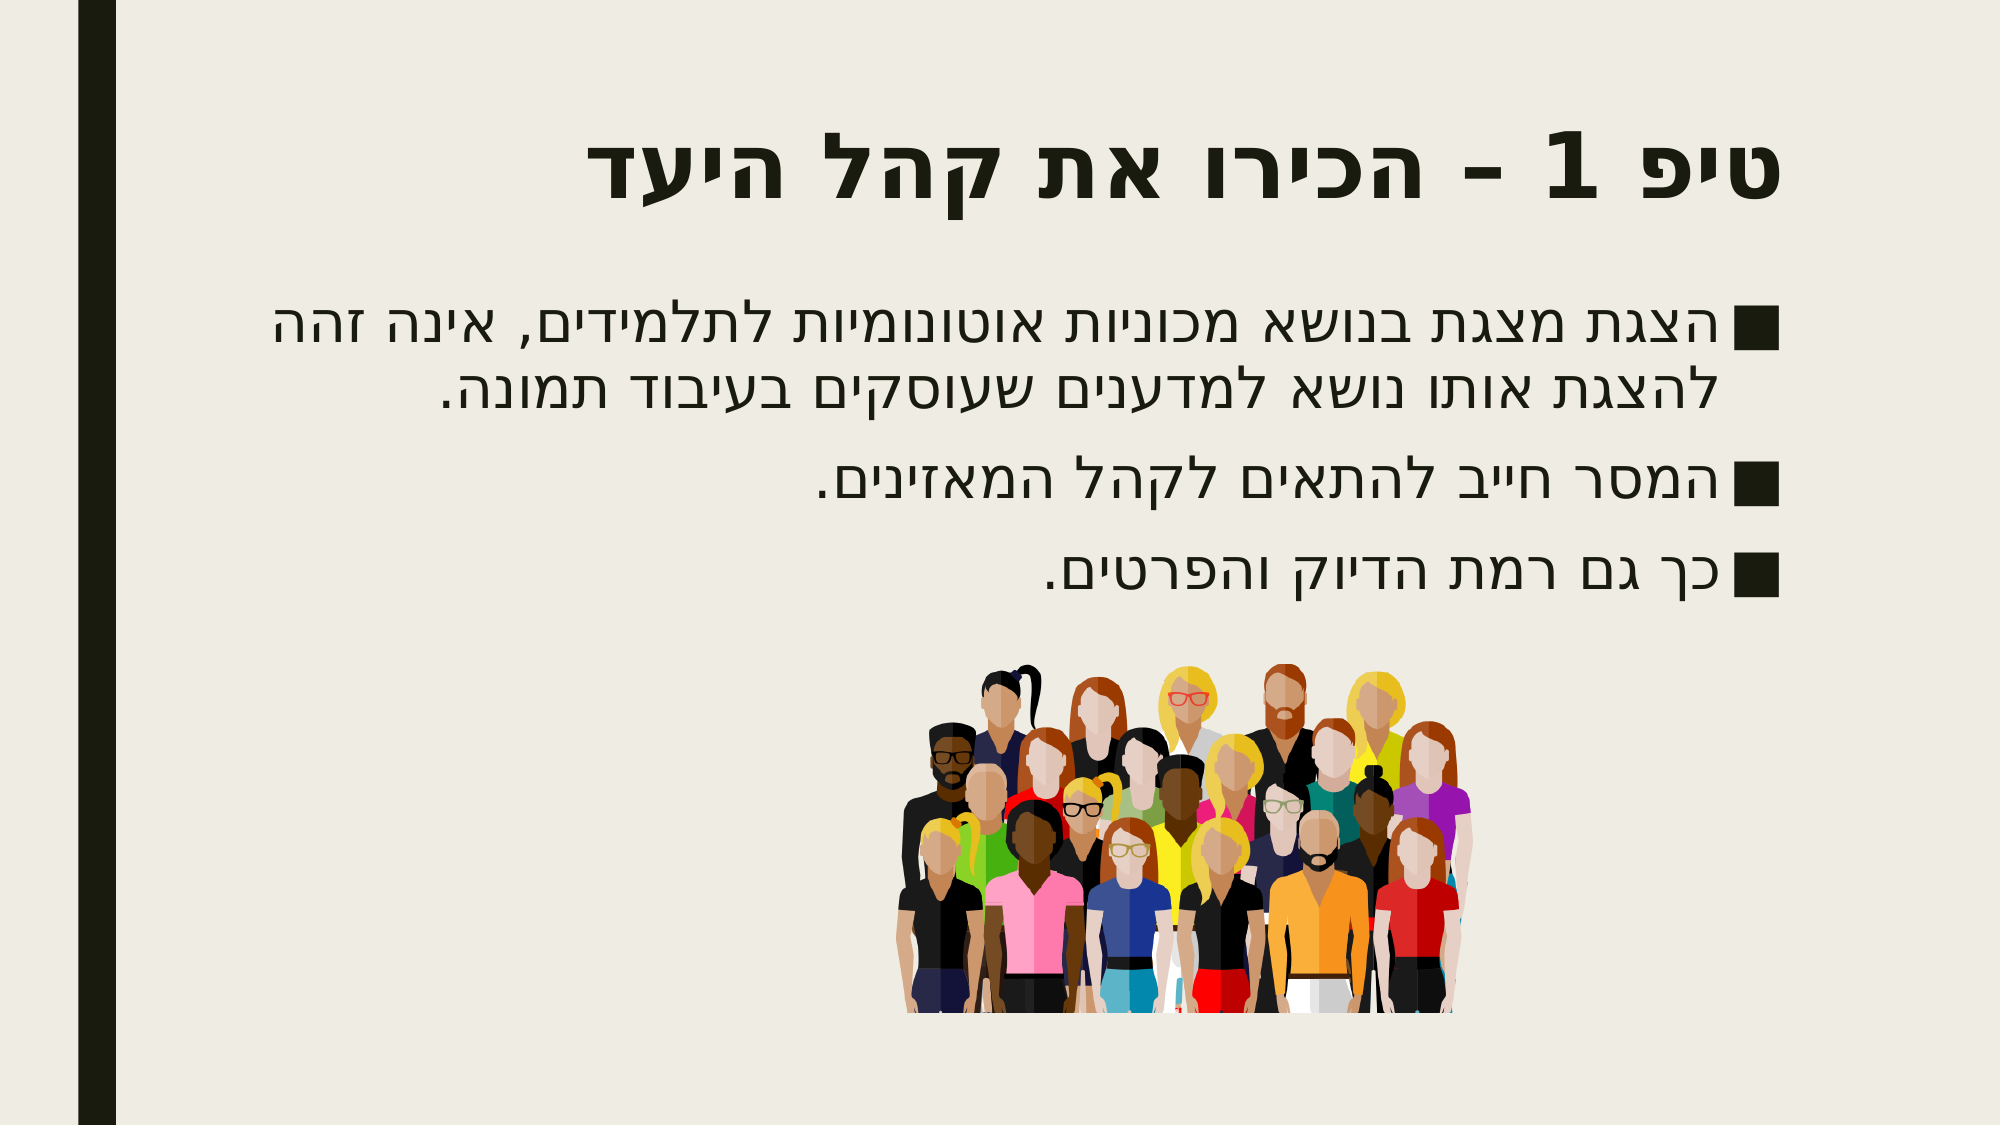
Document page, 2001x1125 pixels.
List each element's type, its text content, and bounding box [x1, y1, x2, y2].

picture [896, 616, 1512, 1013]
list הצגת מצגת בנושא מכוניות אוטונומיות לתלמידים, אינה זהה להצגת אותו נושא למדענים שעוסקים בעיבוד תמונה. המסר חייב להתאים לקהל המאזינים. כך גם רמת הדיוק והפרטים. [190, 282, 1800, 1068]
title טיפ 1 – הכירו את קהל היעד [225, 112, 1800, 233]
